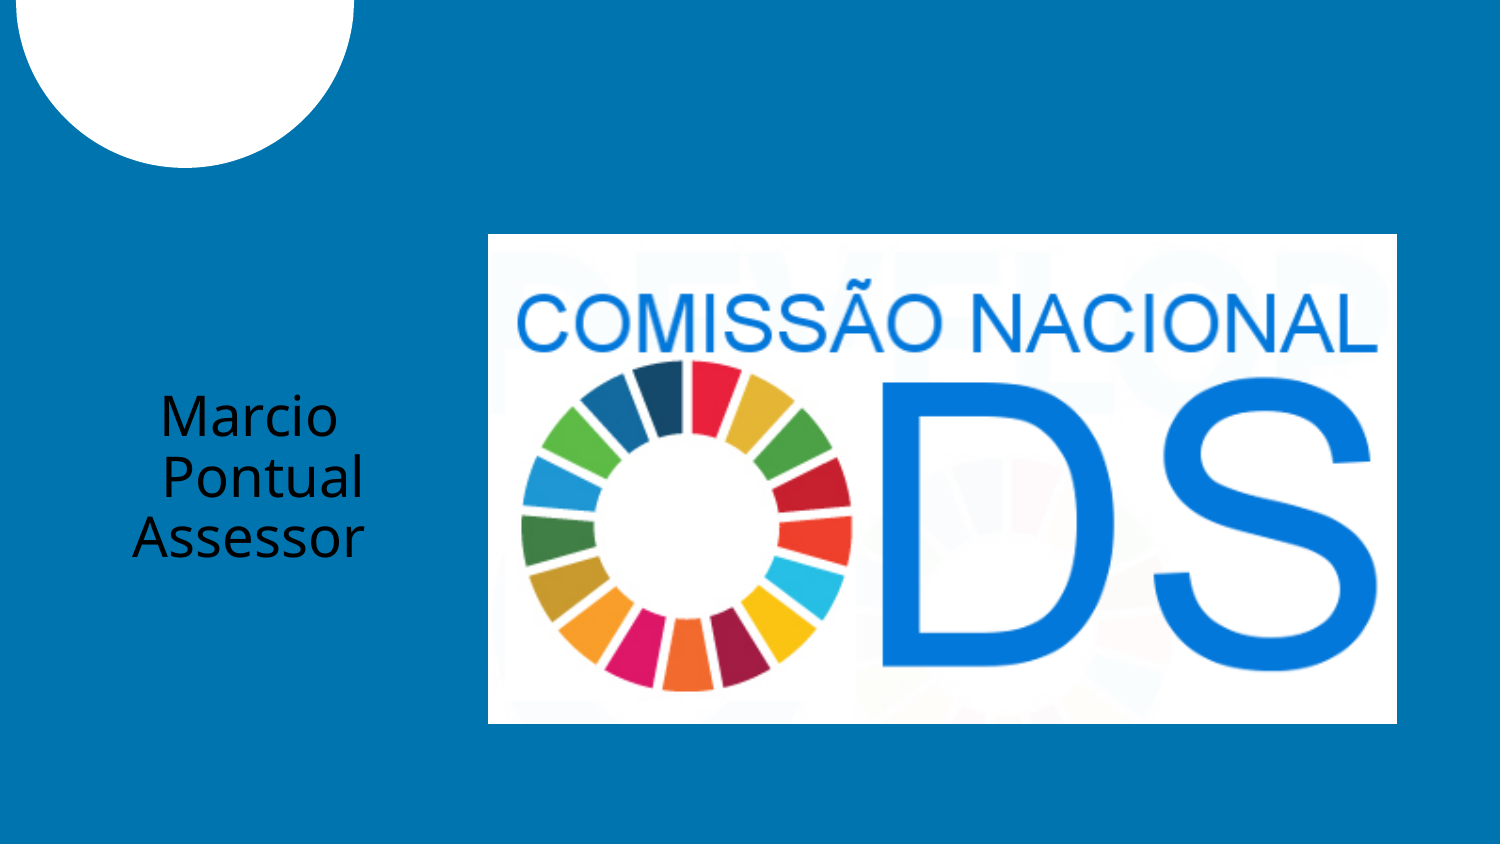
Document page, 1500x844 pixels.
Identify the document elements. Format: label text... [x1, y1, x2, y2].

picture [227, 546, 248, 556]
picture [172, 546, 191, 556]
picture [313, 546, 337, 556]
list Marcio Pontual Assessor [45, 411, 454, 546]
picture [258, 546, 277, 556]
picture [166, 397, 176, 411]
picture [313, 407, 331, 411]
picture [134, 546, 140, 556]
picture [218, 407, 234, 411]
picture [272, 407, 287, 411]
picture [489, 235, 1396, 723]
picture [199, 546, 218, 556]
picture [285, 546, 304, 556]
picture [160, 546, 166, 556]
picture [193, 397, 203, 411]
